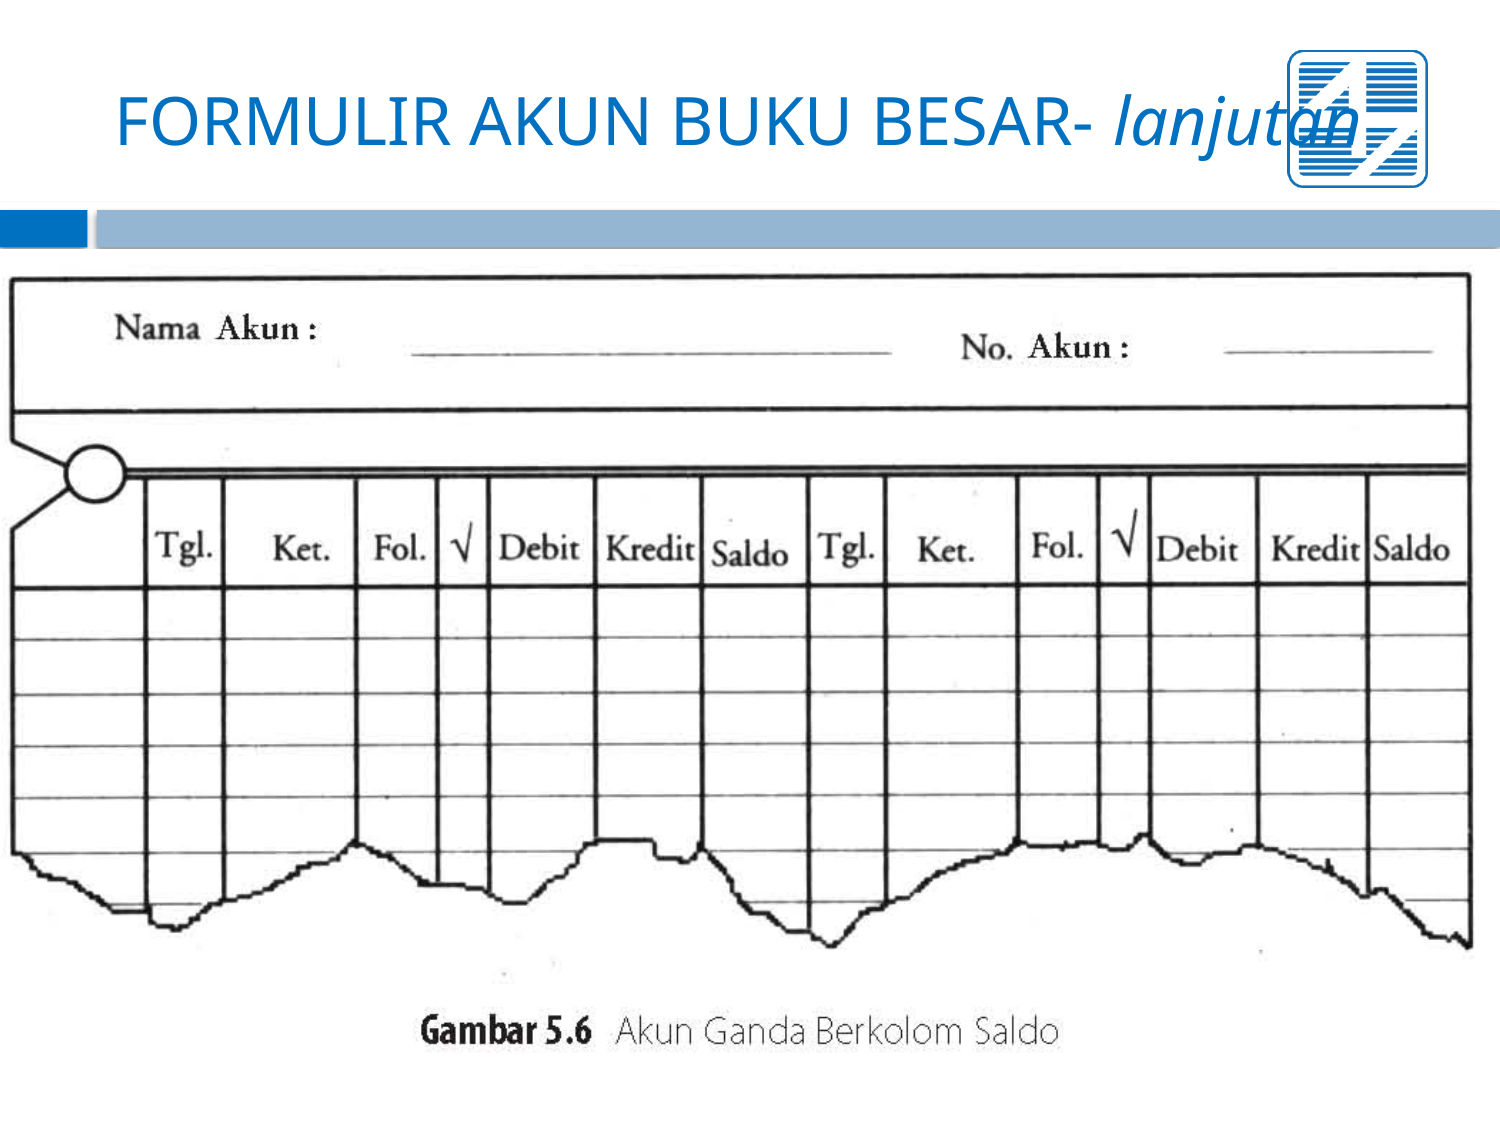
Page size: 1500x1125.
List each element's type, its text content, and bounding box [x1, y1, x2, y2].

title FORMULIR AKUN BUKU BESAR- lanjutan [99, 37, 1438, 200]
picture [0, 249, 1500, 1082]
